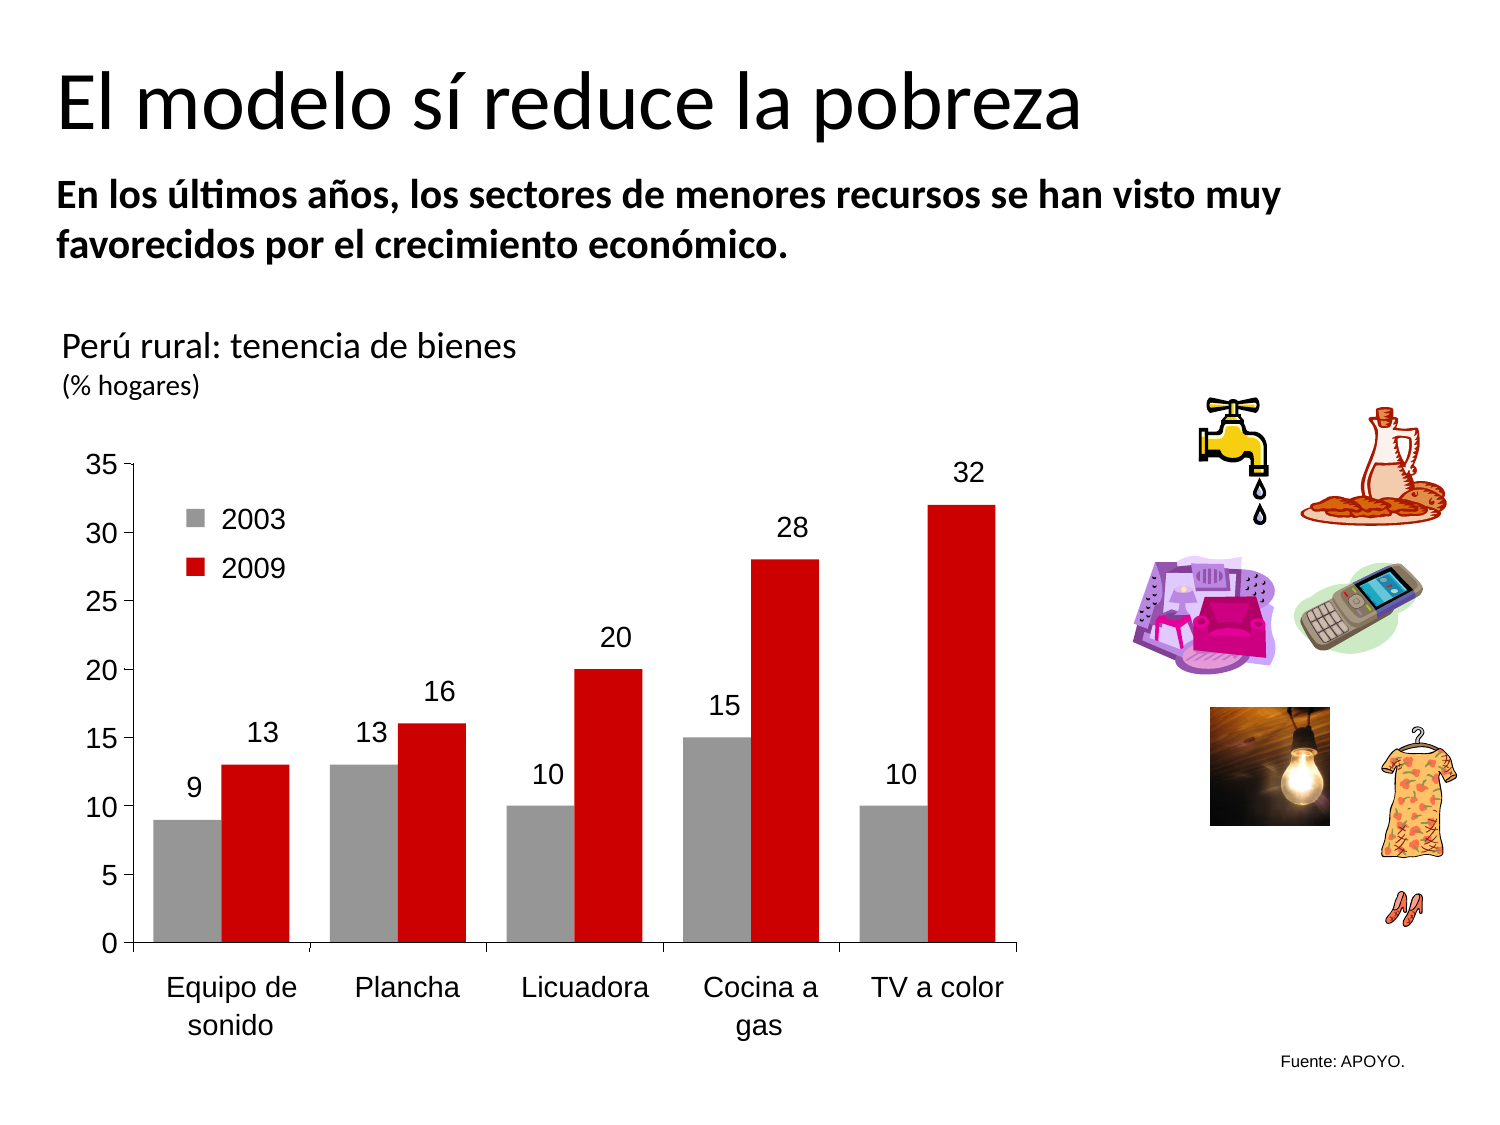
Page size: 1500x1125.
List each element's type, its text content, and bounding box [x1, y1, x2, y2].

picture [1300, 406, 1447, 526]
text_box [46, 428, 1044, 1079]
picture [1380, 724, 1460, 929]
text_box Fuente: APOYO. [1265, 1046, 1421, 1078]
text_box Perú rural: tenencia de bienes (% hogares) [46, 313, 933, 410]
picture [1132, 553, 1278, 677]
picture [1198, 396, 1270, 527]
text_box El modelo sí reduce la pobreza En los últimos años, los sectores de menores recursos se han visto muy favorecidos por el crecimiento económico. [41, 38, 1436, 275]
picture [1292, 561, 1424, 655]
picture [1210, 706, 1331, 826]
